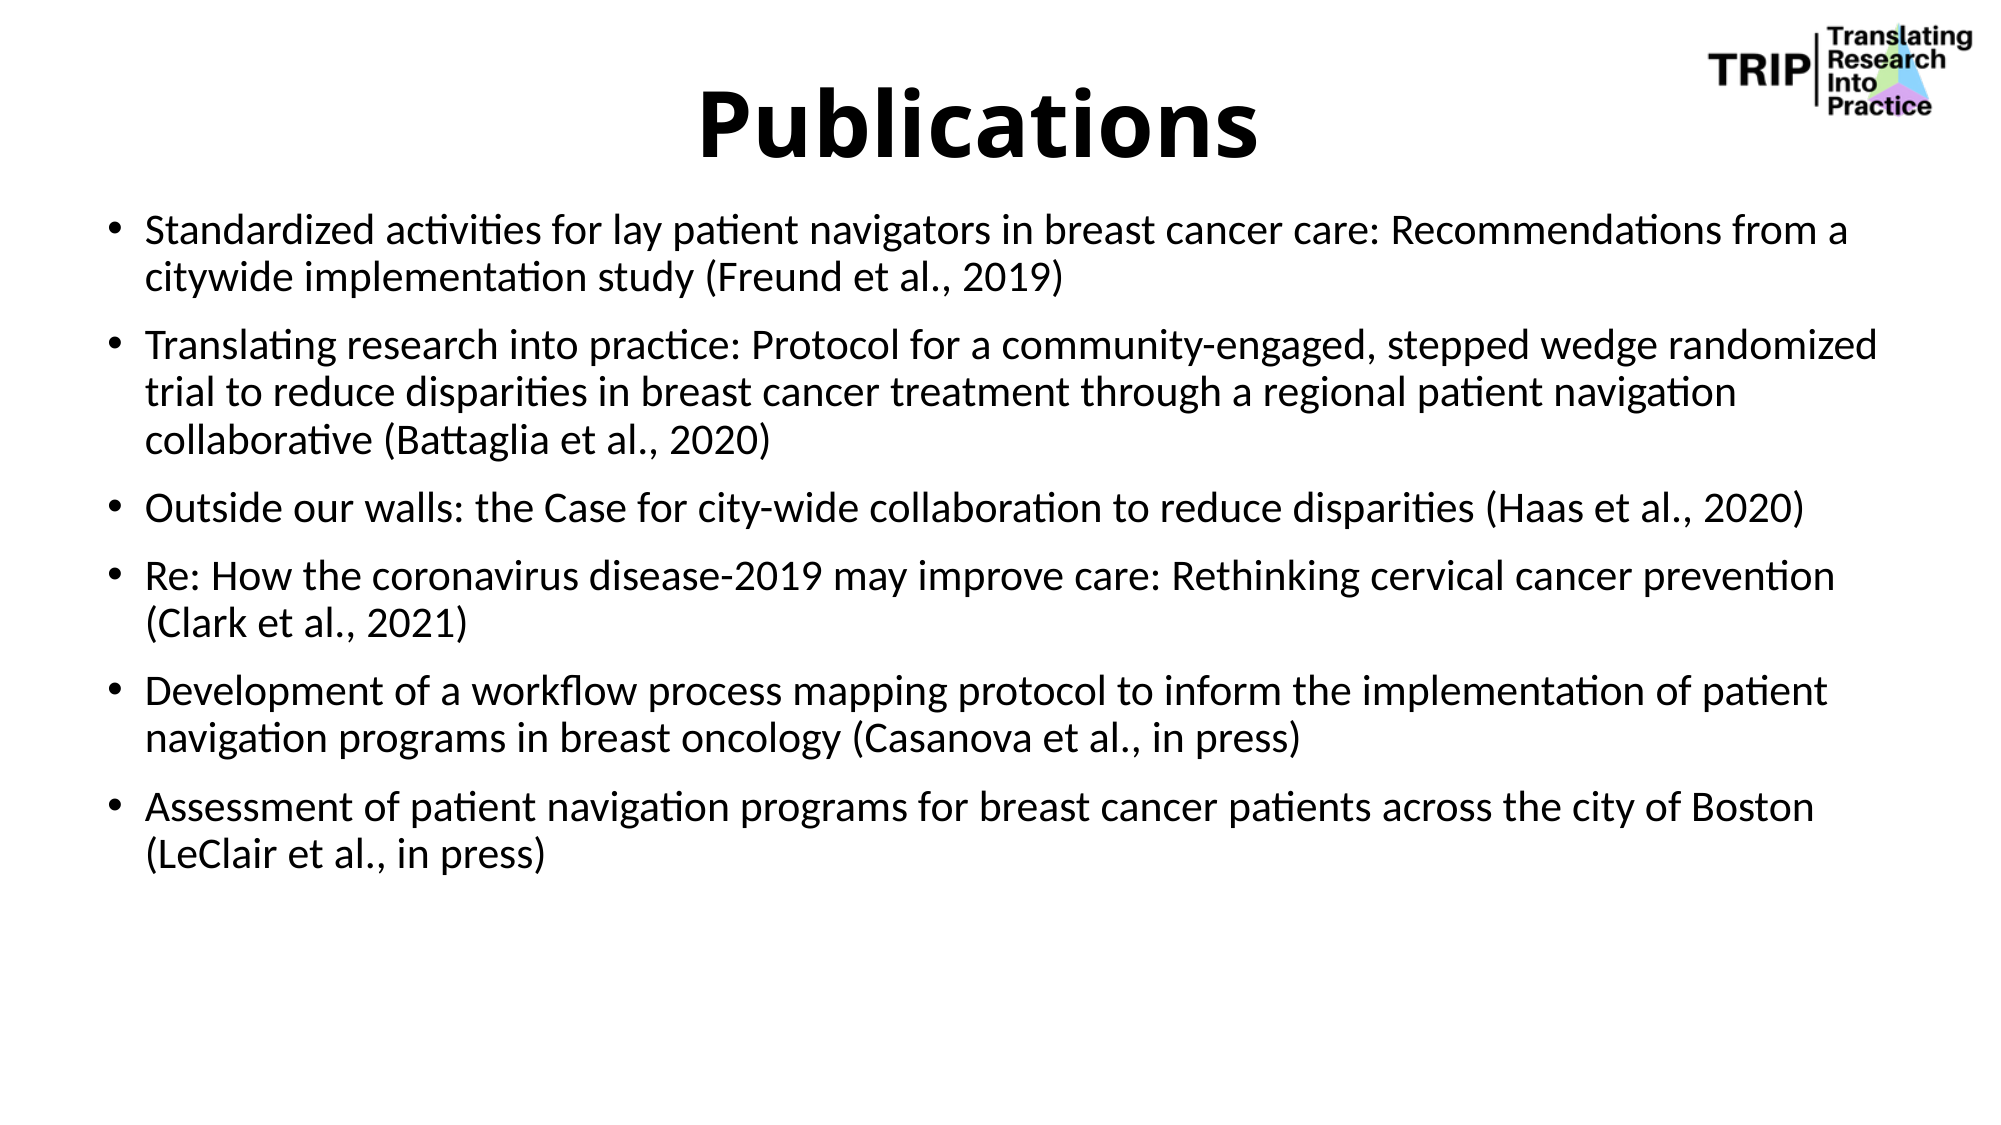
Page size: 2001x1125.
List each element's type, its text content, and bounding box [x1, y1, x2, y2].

list Standardized activities for lay patient navigators in breast cancer care: Recommendations from a citywide implementation study (Freund et al., 2019) Translating research into practice: Protocol for a community-engaged, stepped wedge randomized trial to reduce disparities in breast cancer treatment through a regional patient navigation collaborative (Battaglia et al., 2020) Outside our walls: the Case for city-wide collaboration to reduce disparities (Haas et al., 2020) Re: How the coronavirus disease-2019 may improve care: Rethinking cervical cancer prevention (Clark et al., 2021) Development of a workflow process mapping protocol to inform the implementation of patient navigation programs in breast oncology (Casanova et al., in press) Assessment of patient navigation programs for breast cancer patients across the city of Boston (LeClair et al., in press) [92, 199, 1915, 1072]
title Publications [115, 19, 1841, 199]
picture [1704, 18, 1976, 123]
